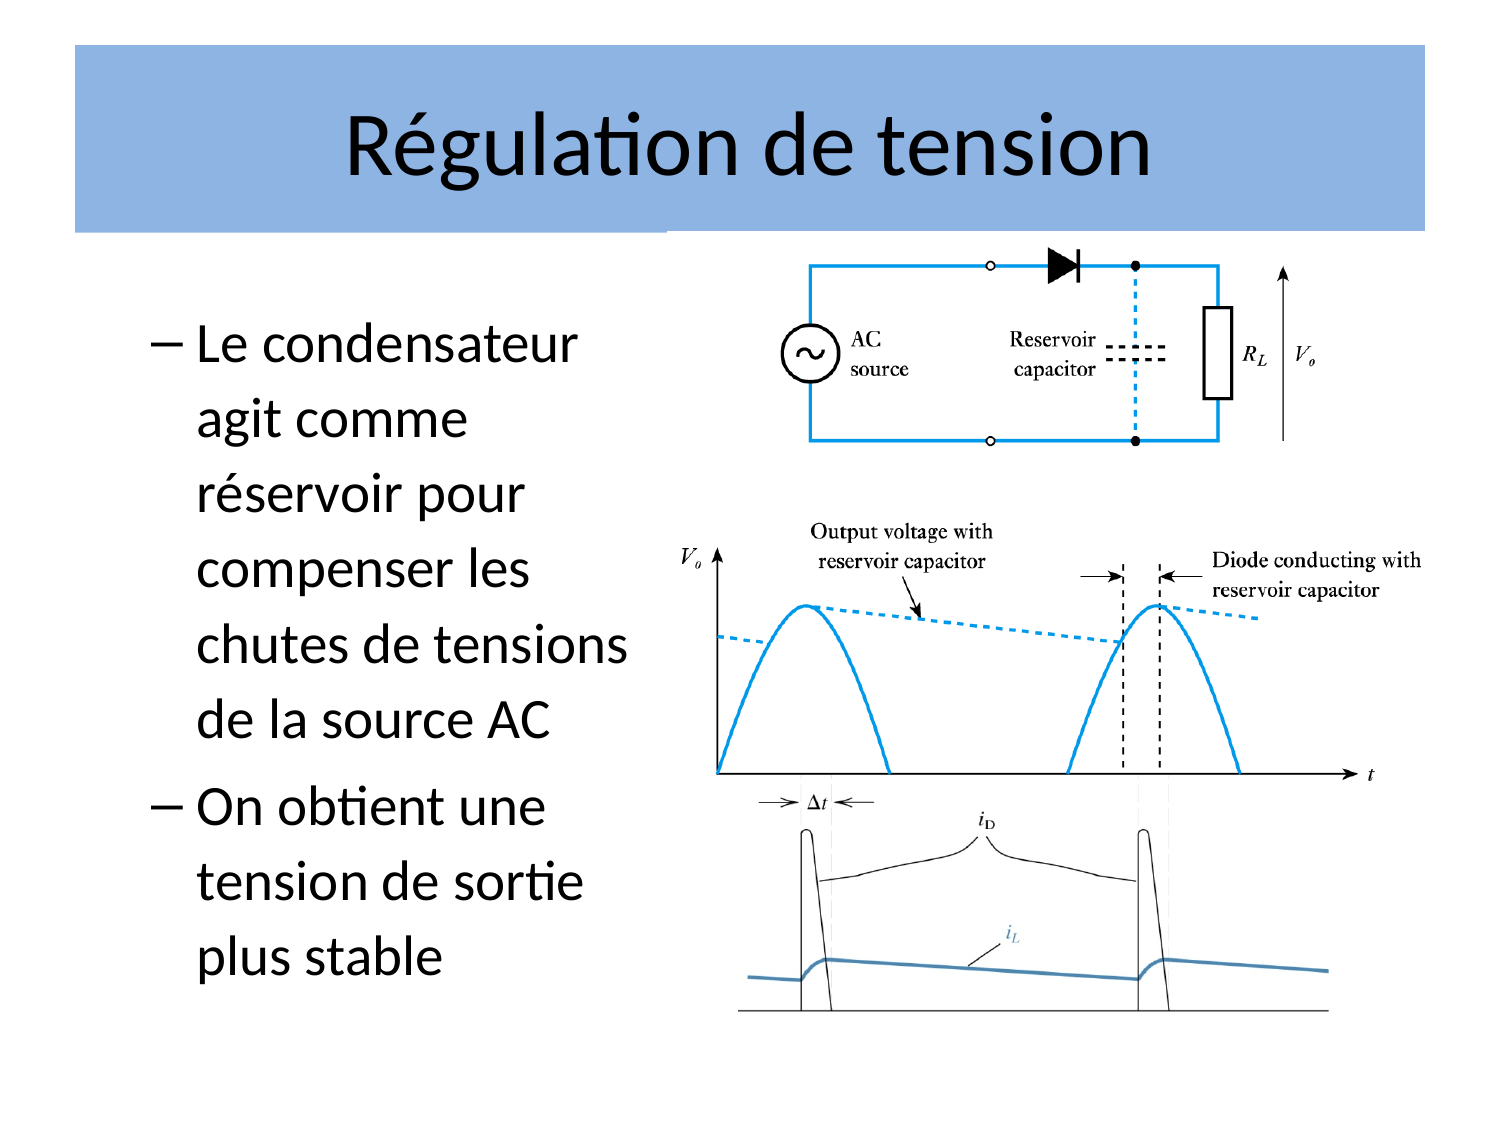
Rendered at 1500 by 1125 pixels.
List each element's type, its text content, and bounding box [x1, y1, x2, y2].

picture [666, 231, 1431, 1024]
list Le condensateur agit comme réservoir pour compenser les chutes de tensions de la source AC On obtient une tension de sortie plus stable [62, 290, 650, 1059]
title Régulation de tension [75, 45, 1425, 233]
